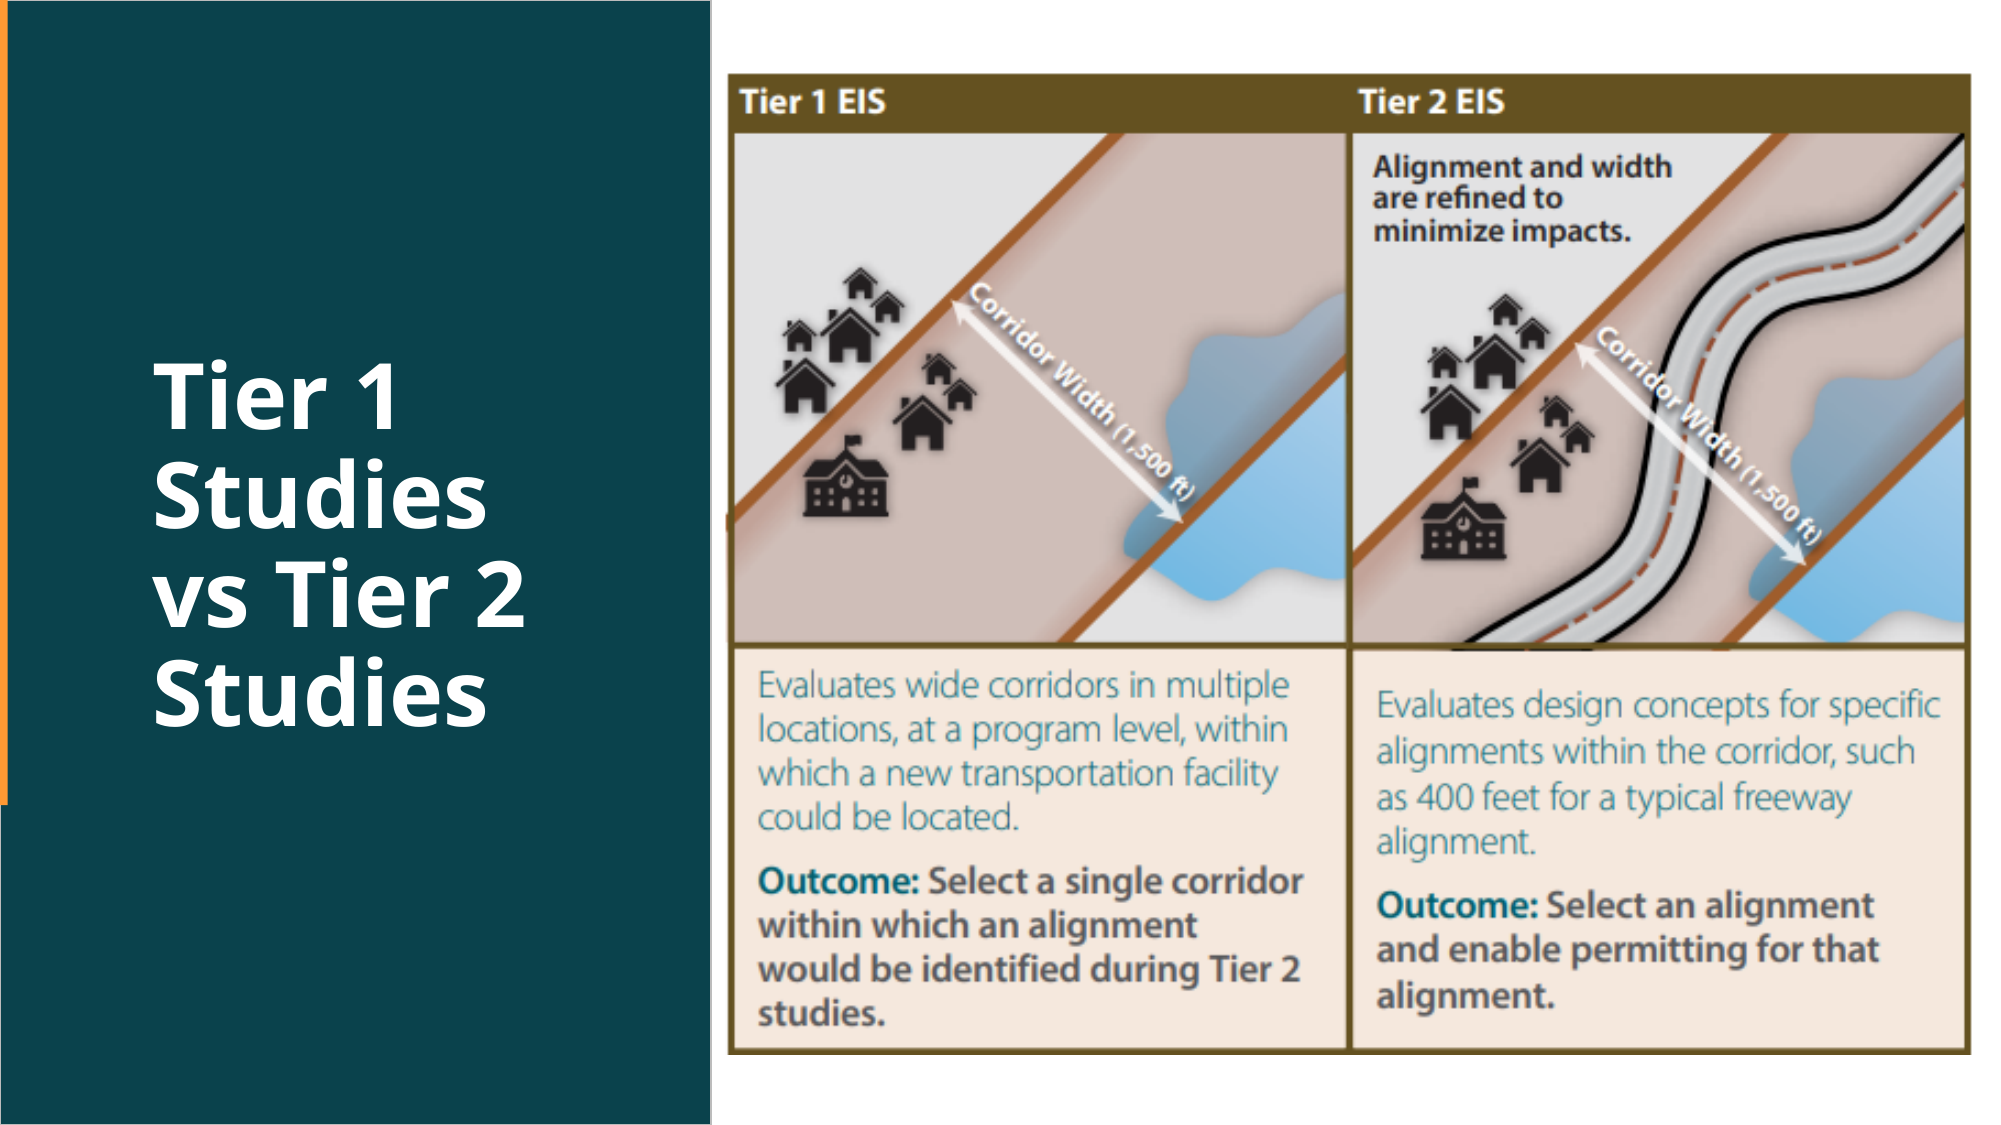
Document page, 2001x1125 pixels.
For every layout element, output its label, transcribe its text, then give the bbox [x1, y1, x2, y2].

picture [722, 70, 1976, 1055]
title Tier 1 Studies vs Tier 2 Studies [137, 81, 598, 1016]
